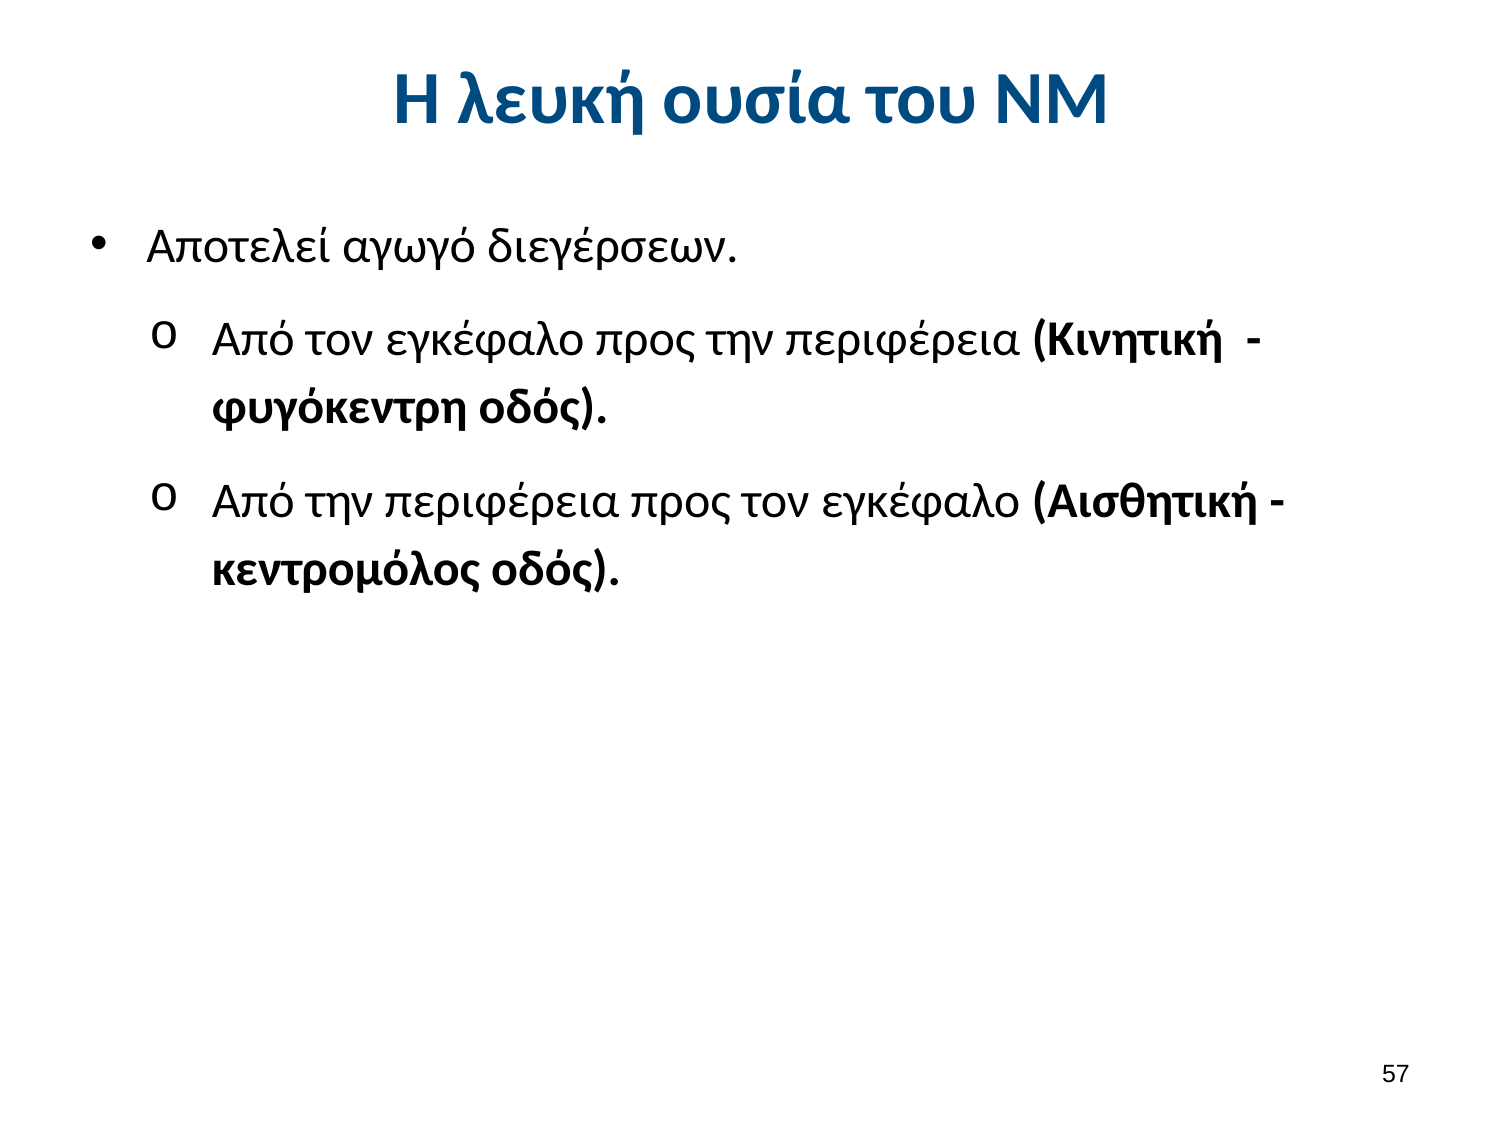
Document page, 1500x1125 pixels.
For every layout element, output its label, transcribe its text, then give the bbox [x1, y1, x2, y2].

title Η λευκή ουσία του ΝΜ [76, 19, 1427, 169]
slide_number 56 [1074, 1042, 1425, 1103]
list Αποτελεί αγωγό διεγέρσεων. Από τον εγκέφαλο προς την περιφέρεια (Κινητική - φυγόκεντρη οδός). Από την περιφέρεια προς τον εγκέφαλο (Αισθητική - κεντρομόλος οδός). [75, 196, 1425, 1024]
